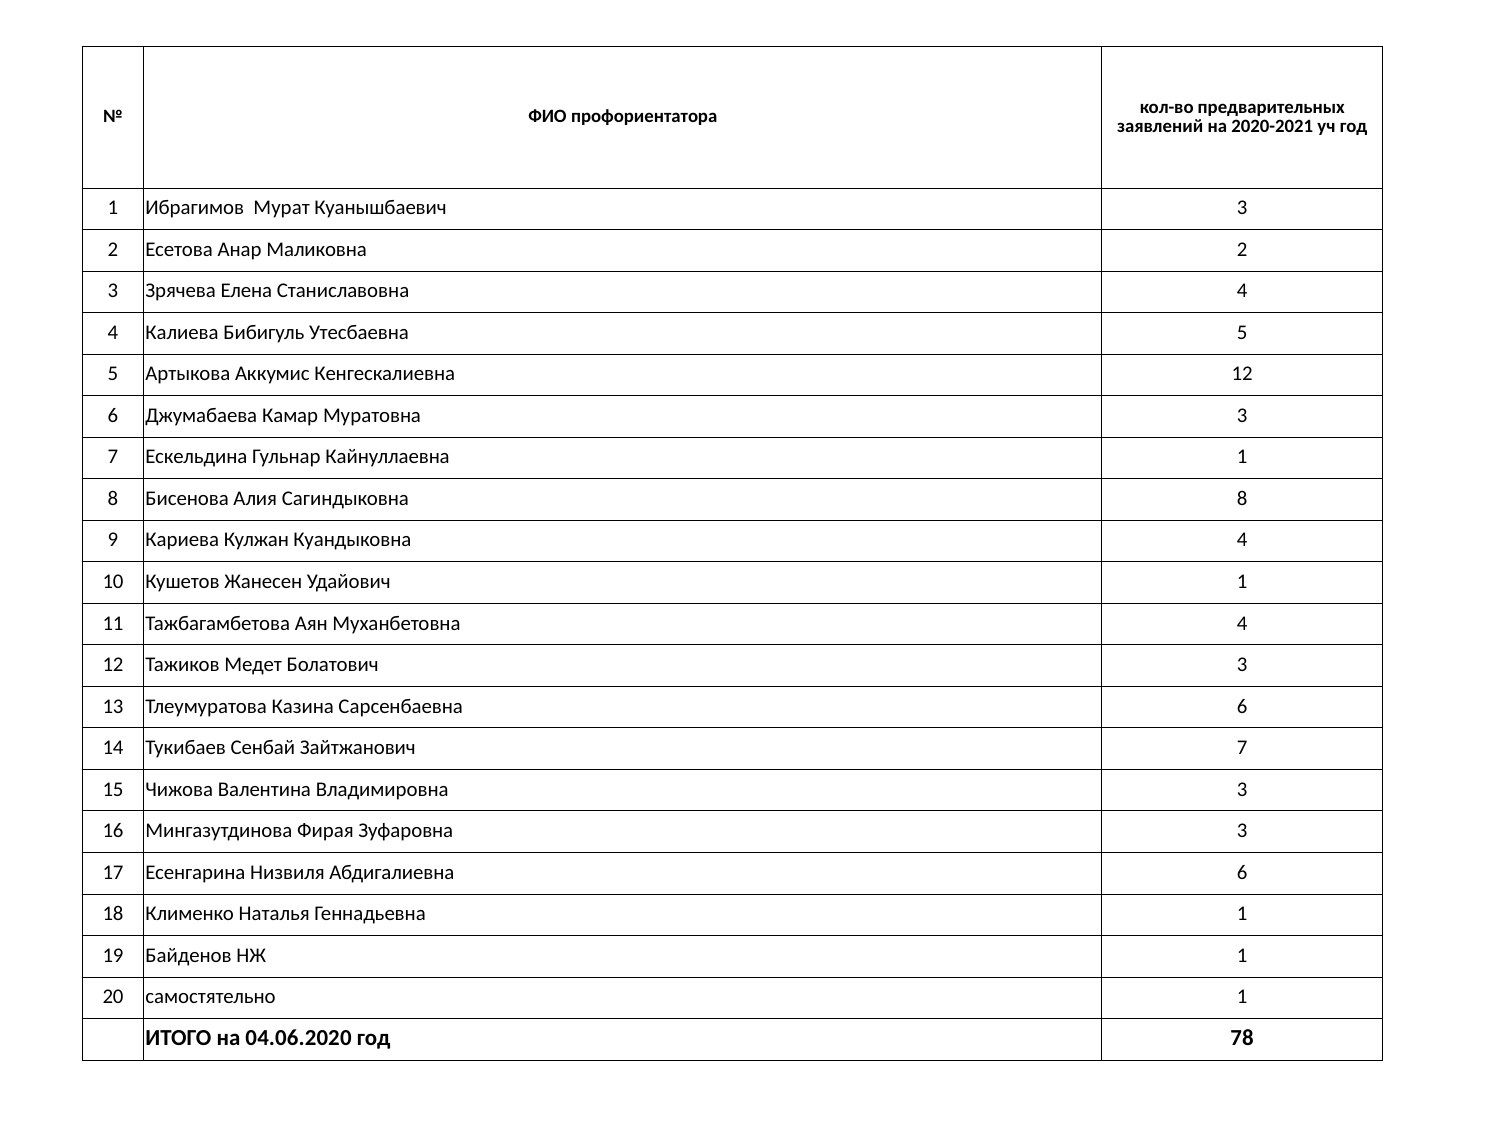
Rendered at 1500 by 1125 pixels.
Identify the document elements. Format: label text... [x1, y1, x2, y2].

table_cell Тлеумуратова Казина Сарсенбаевна [144, 687, 1101, 727]
table_cell 8 [83, 479, 143, 520]
table_cell 11 [83, 604, 143, 644]
table_cell 15 [83, 770, 143, 810]
table_cell Чижова Валентина Владимировна [144, 770, 1101, 810]
table_cell 7 [1102, 728, 1382, 769]
table_cell 19 [83, 936, 143, 977]
table_cell Джумабаева Камар Муратовна [144, 396, 1101, 437]
table_cell 4 [83, 313, 143, 354]
table_cell 3 [1102, 645, 1382, 686]
table_header ФИО профориентатора [144, 47, 1101, 188]
table_cell Клименко Наталья Геннадьевна [144, 895, 1101, 935]
table_cell Есетова Анар Маликовна [144, 230, 1101, 271]
table_cell 78 [1102, 1019, 1382, 1060]
table_cell самостятельно [144, 978, 1101, 1018]
table_cell 13 [83, 687, 143, 727]
table_cell 6 [1102, 687, 1382, 727]
table_header № [83, 47, 143, 188]
table_cell Зрячева Елена Станиславовна [144, 272, 1101, 312]
table_cell 3 [1102, 770, 1382, 810]
table_cell 3 [1102, 189, 1382, 229]
table_cell 4 [1102, 604, 1382, 644]
table_cell 12 [83, 645, 143, 686]
table_cell Кушетов Жанесен Удайович [144, 562, 1101, 603]
table_cell 20 [83, 978, 143, 1018]
table_cell ИТОГО на 04.06.2020 год [144, 1019, 1101, 1060]
table_cell 1 [1102, 936, 1382, 977]
table_cell Ибрагимов Мурат Куанышбаевич [144, 189, 1101, 229]
table_cell Артыкова Аккумис Кенгескалиевна [144, 355, 1101, 395]
table_cell 8 [1102, 479, 1382, 520]
table_cell 4 [1102, 272, 1382, 312]
table_cell 3 [1102, 396, 1382, 437]
table_cell Есенгарина Низвиля Абдигалиевна [144, 853, 1101, 894]
table_cell Кариева Кулжан Куандыковна [144, 521, 1101, 561]
table_cell 3 [83, 272, 143, 312]
table_cell Бисенова Алия Сагиндыковна [144, 479, 1101, 520]
table_cell Мингазутдинова Фирая Зуфаровна [144, 811, 1101, 852]
table_cell 18 [83, 895, 143, 935]
table_cell 1 [1102, 438, 1382, 478]
table_cell [83, 1019, 143, 1060]
table_cell 1 [1102, 978, 1382, 1018]
table_cell Калиева Бибигуль Утесбаевна [144, 313, 1101, 354]
table_cell Тукибаев Сенбай Зайтжанович [144, 728, 1101, 769]
table_cell 12 [1102, 355, 1382, 395]
table_cell Тажбагамбетова Аян Муханбетовна [144, 604, 1101, 644]
table_cell Тажиков Медет Болатович [144, 645, 1101, 686]
table_cell 2 [1102, 230, 1382, 271]
table_cell 16 [83, 811, 143, 852]
table_cell 5 [1102, 313, 1382, 354]
table_cell 7 [83, 438, 143, 478]
table_cell Байденов НЖ [144, 936, 1101, 977]
table_cell 5 [83, 355, 143, 395]
table_cell 1 [1102, 895, 1382, 935]
table_cell Ескельдина Гульнар Кайнуллаевна [144, 438, 1101, 478]
table_cell 9 [83, 521, 143, 561]
table_cell 6 [1102, 853, 1382, 894]
table_cell 1 [83, 189, 143, 229]
table_cell 1 [1102, 562, 1382, 603]
table_cell 17 [83, 853, 143, 894]
table_cell 6 [83, 396, 143, 437]
table_cell 3 [1102, 811, 1382, 852]
table_cell 10 [83, 562, 143, 603]
table_cell 2 [83, 230, 143, 271]
table_header кол-во предварительных заявлений на 2020-2021 уч год [1102, 47, 1382, 188]
table_cell 4 [1102, 521, 1382, 561]
table_cell 14 [83, 728, 143, 769]
